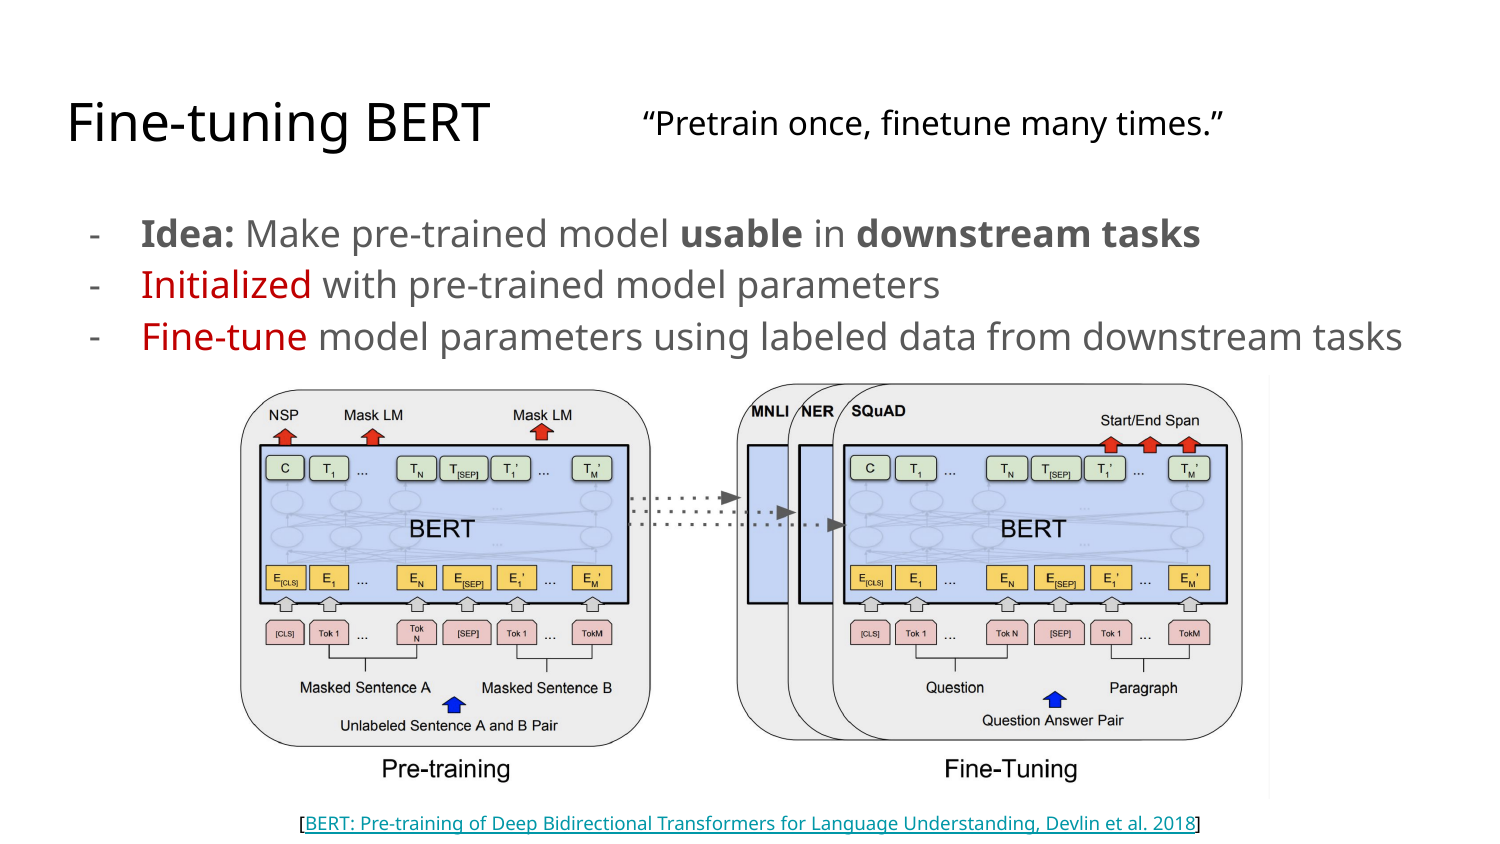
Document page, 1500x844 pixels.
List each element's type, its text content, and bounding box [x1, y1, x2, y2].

text_box “Pretrain once, finetune many times.” [628, 94, 1379, 150]
text_box [BERT: Pre-training of Deep Bidirectional Transformers for Language Understanding, Devlin et al. 2018] [77, 799, 1423, 844]
picture [230, 374, 1270, 800]
title Fine-tuning BERT [51, 72, 1449, 167]
list Idea: Make pre-trained model usable in downstream tasks Initialized with pre-trained model parameters Fine-tune model parameters using labeled data from downstream tasks [51, 189, 1449, 750]
